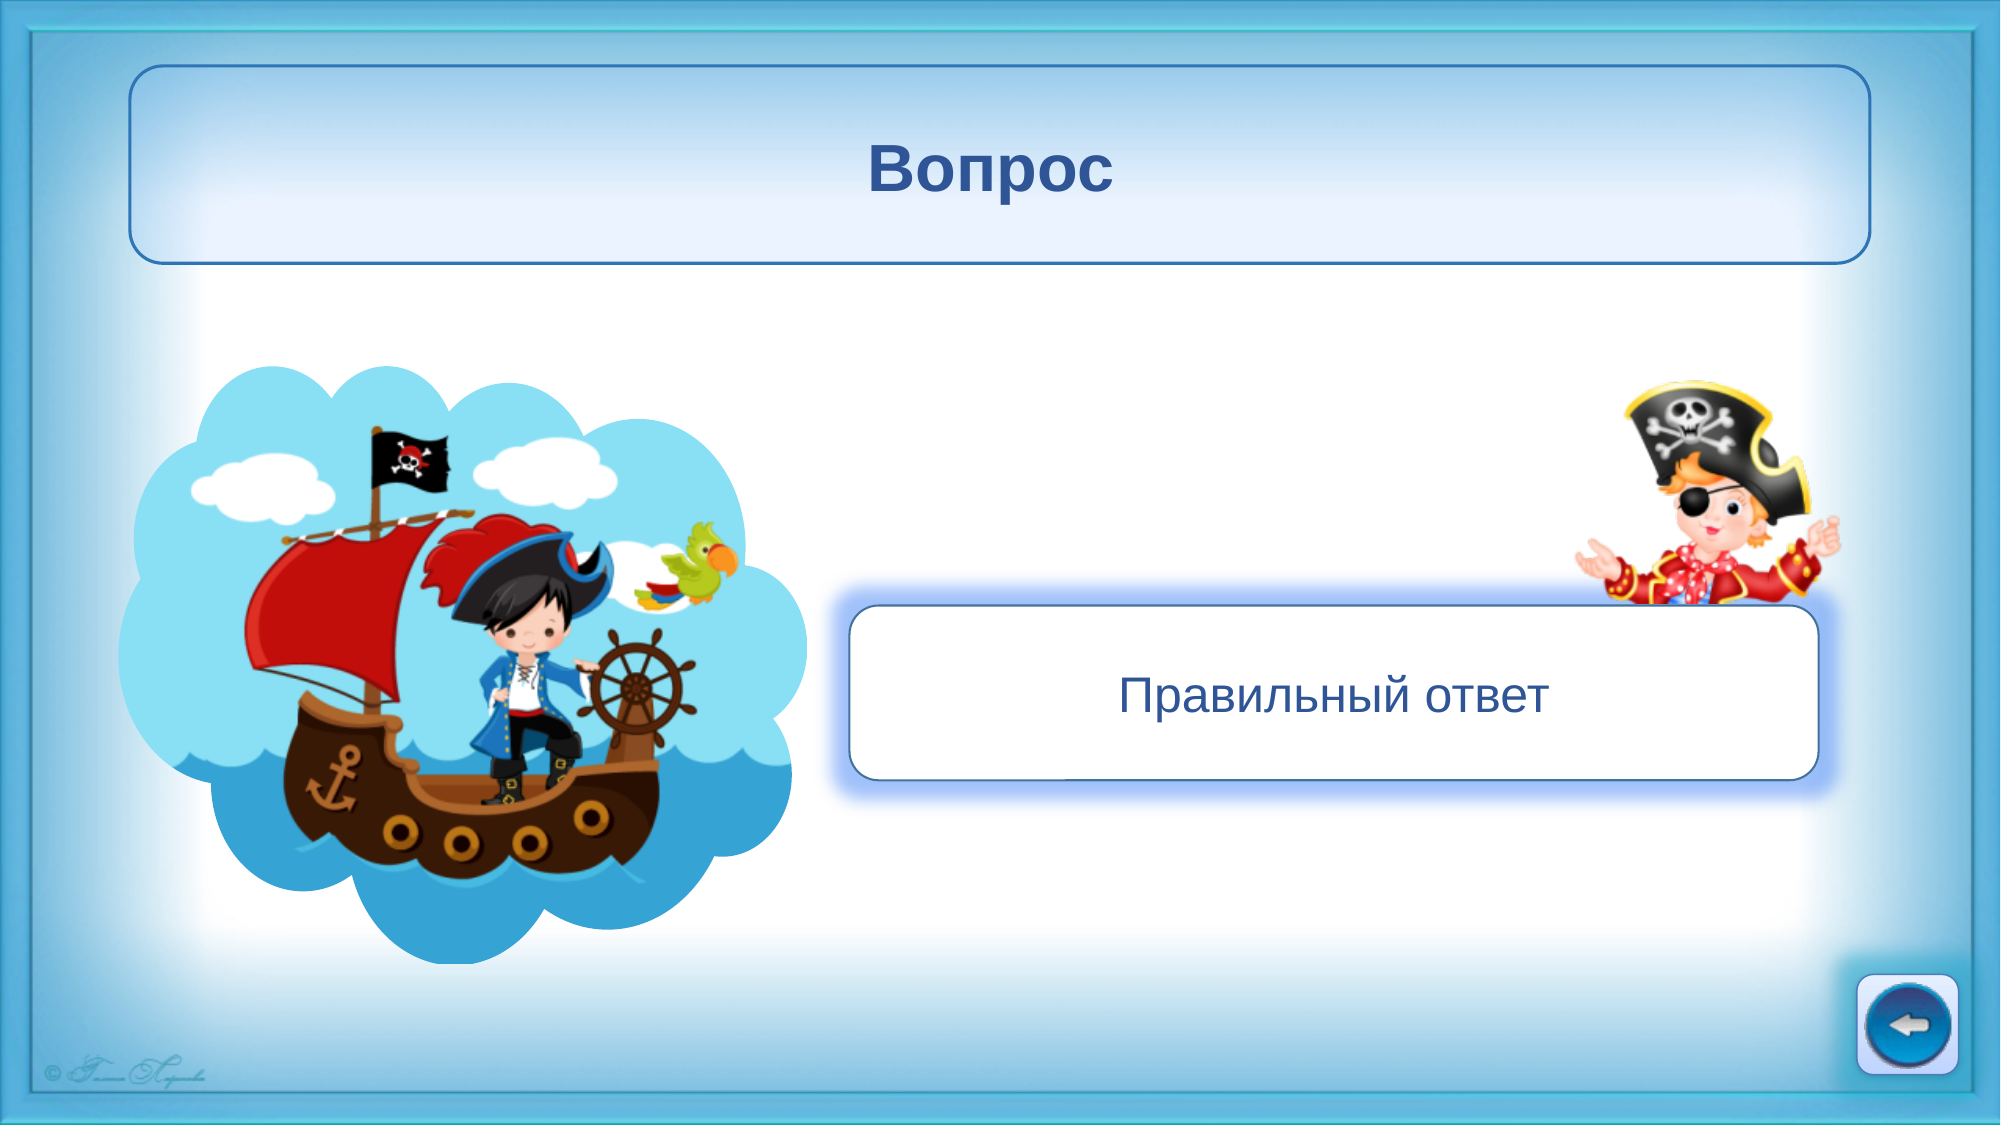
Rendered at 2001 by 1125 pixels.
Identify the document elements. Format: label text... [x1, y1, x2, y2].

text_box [1856, 974, 1959, 1075]
text_box Вопрос [129, 65, 1871, 264]
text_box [849, 373, 1857, 781]
picture [0, 0, 2001, 1125]
